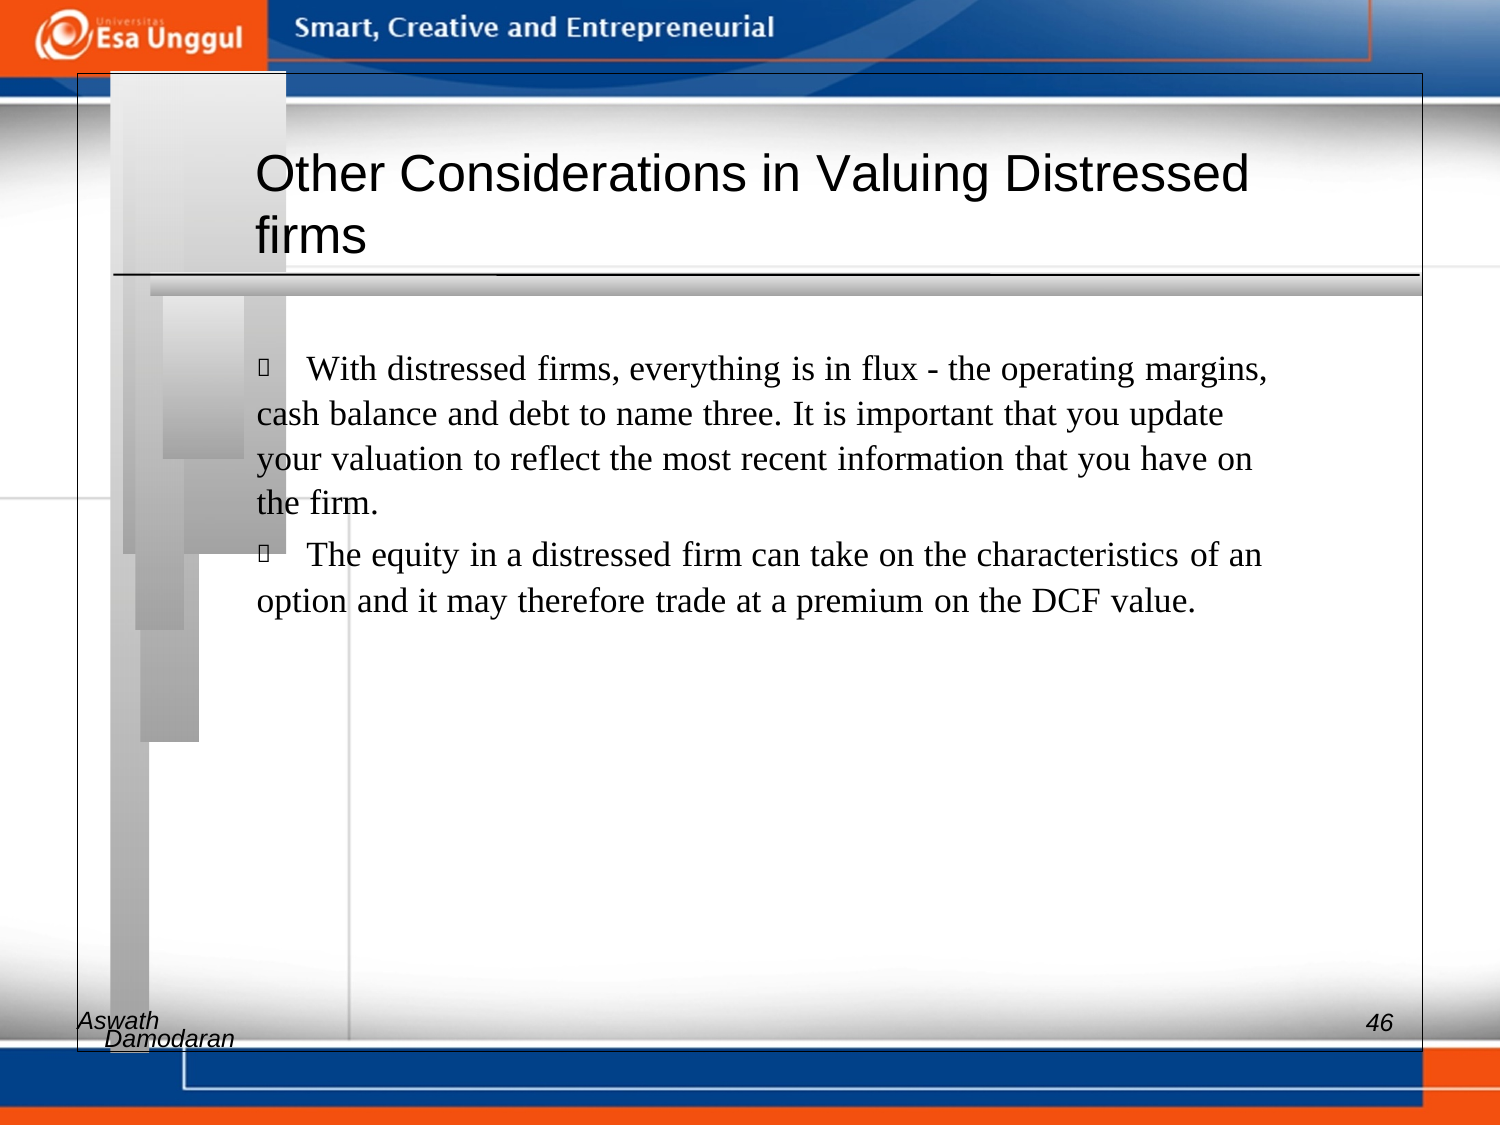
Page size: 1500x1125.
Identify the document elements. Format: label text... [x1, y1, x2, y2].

picture [0, 0, 1500, 1125]
text_box Other Considerations in Valuing Distressed firms  With distressed firms, everything is in flux - the operating margins, cash balance and debt to name three. It is important that you update your valuation to reflect the most recent information that you have on the firm.  The equity in a distressed firm can take on the characteristics of an option and it may therefore trade at a premium on the DCF value. Aswath [77, 73, 1423, 1052]
